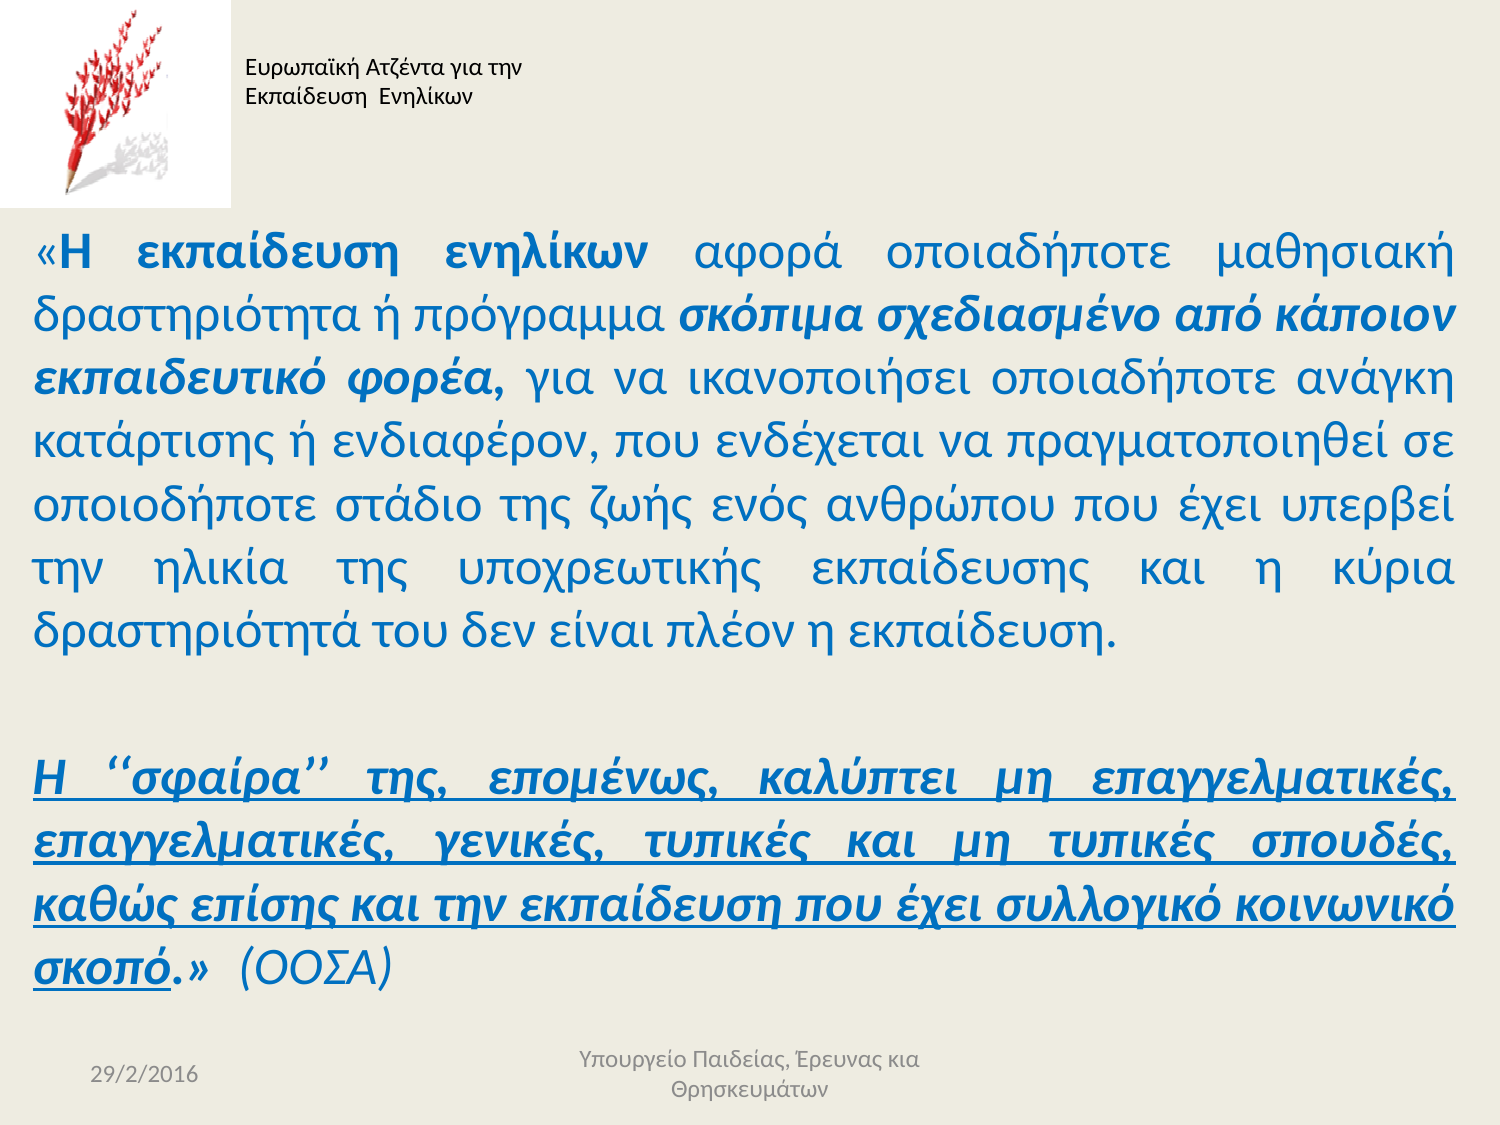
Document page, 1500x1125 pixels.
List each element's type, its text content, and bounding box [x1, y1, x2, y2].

footer Υπουργείο Παιδείας, Έρευνας κια Θρησκευμάτων [512, 1042, 988, 1103]
picture [0, 0, 231, 209]
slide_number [75, 1042, 425, 1103]
list «Η εκπαίδευση ενηλίκων αφορά οποιαδήποτε μαθησιακή δραστηριότητα ή πρόγραμμα σκόπιμα σχεδιασμένο από κάποιον εκπαιδευτικό φορέα, για να ικανοποιήσει οποιαδήποτε ανάγκη κατάρτισης ή ενδιαφέρον, που ενδέχεται να πραγματοποιηθεί σε οποιοδήποτε στάδιο της ζωής ενός ανθρώπου που έχει υπερβεί την ηλικία της υποχρεωτικής εκπαίδευσης και η κύρια δραστηριότητά του δεν είναι πλέον η εκπαίδευση. Η ‘‘σφαίρα’’ της, επομένως, καλύπτει μη επαγγελματικές, επαγγελματικές, γενικές, τυπικές και μη τυπικές σπουδές, καθώς επίσης και την εκπαίδευση που έχει συλλογικό κοινωνικό σκοπό.» (ΟΟΣΑ) [17, 208, 1471, 1005]
text_box Ευρωπαϊκή Ατζέντα για την Εκπαίδευση Ενηλίκων [235, 42, 573, 118]
